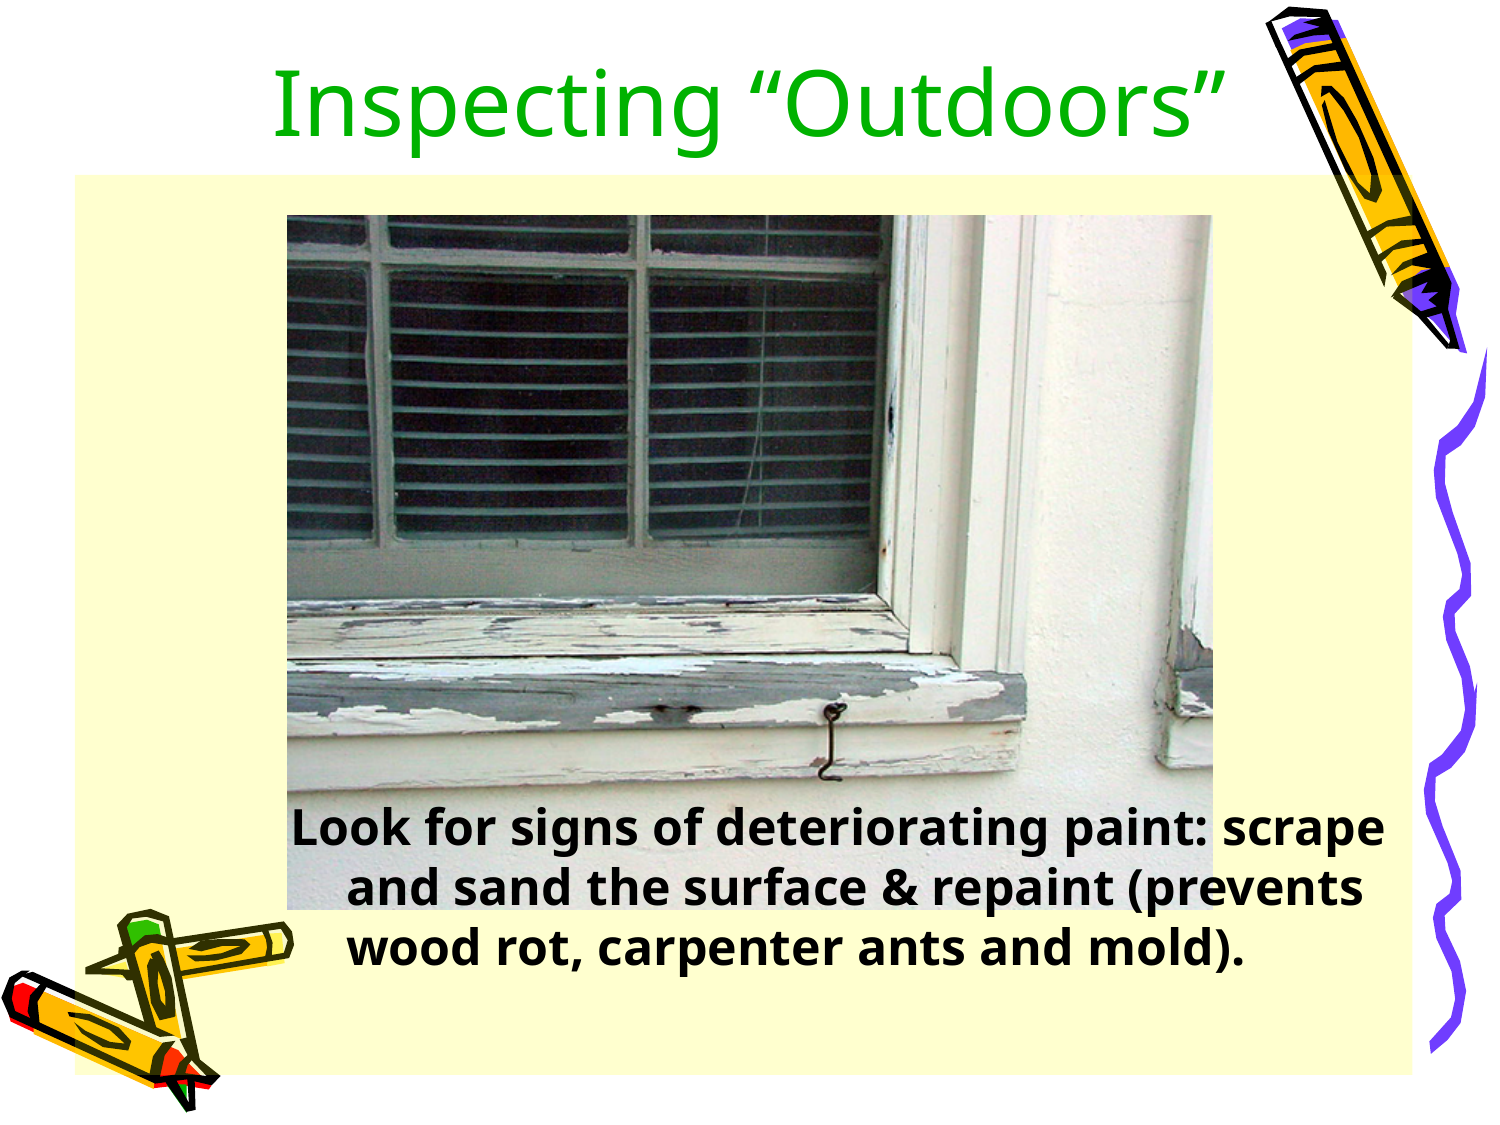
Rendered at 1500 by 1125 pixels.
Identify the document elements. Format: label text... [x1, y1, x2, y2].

text_box [74, 174, 1413, 1075]
title Inspecting “Outdoors” [0, 37, 1500, 163]
list Look for signs of deteriorating paint: scrape and sand the surface & repaint (prevents wood rot, carpenter ants and mold). [275, 787, 1500, 1050]
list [287, 215, 1213, 910]
